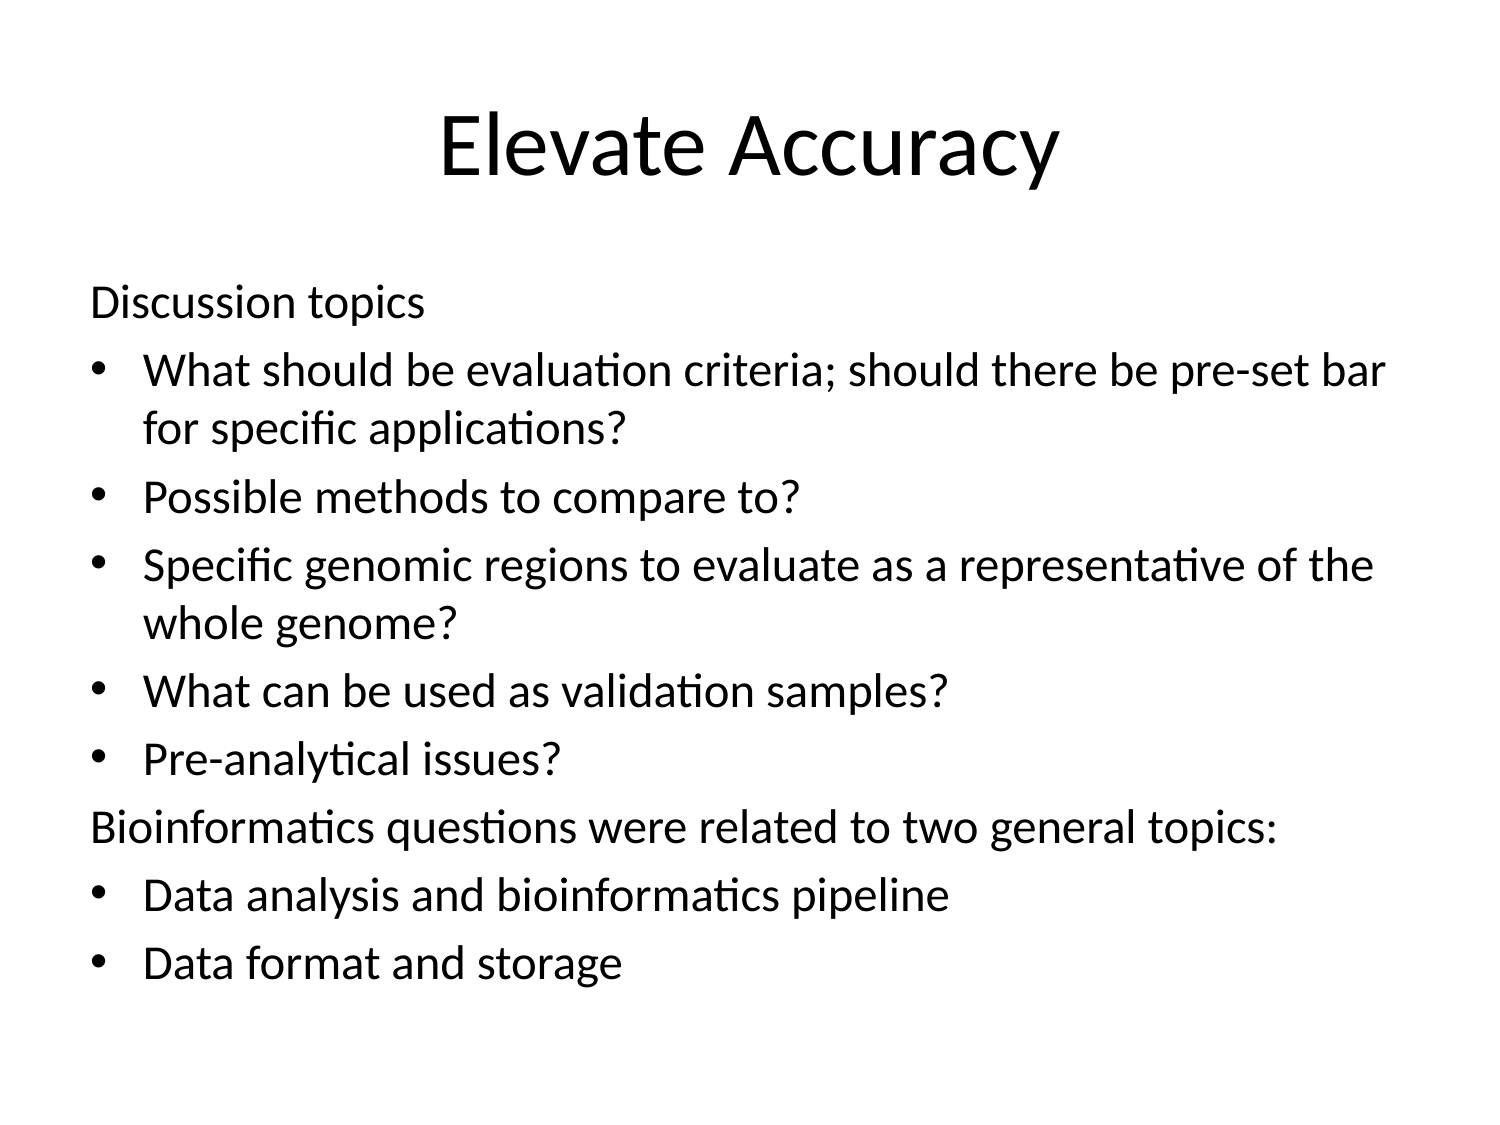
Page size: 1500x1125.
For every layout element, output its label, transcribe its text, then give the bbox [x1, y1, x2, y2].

title Elevate Accuracy [75, 45, 1425, 233]
list Discussion topics What should be evaluation criteria; should there be pre-set bar for specific applications? Possible methods to compare to? Specific genomic regions to evaluate as a representative of the whole genome? What can be used as validation samples? Pre-analytical issues? Bioinformatics questions were related to two general topics: Data analysis and bioinformatics pipeline Data format and storage [75, 262, 1425, 1005]
